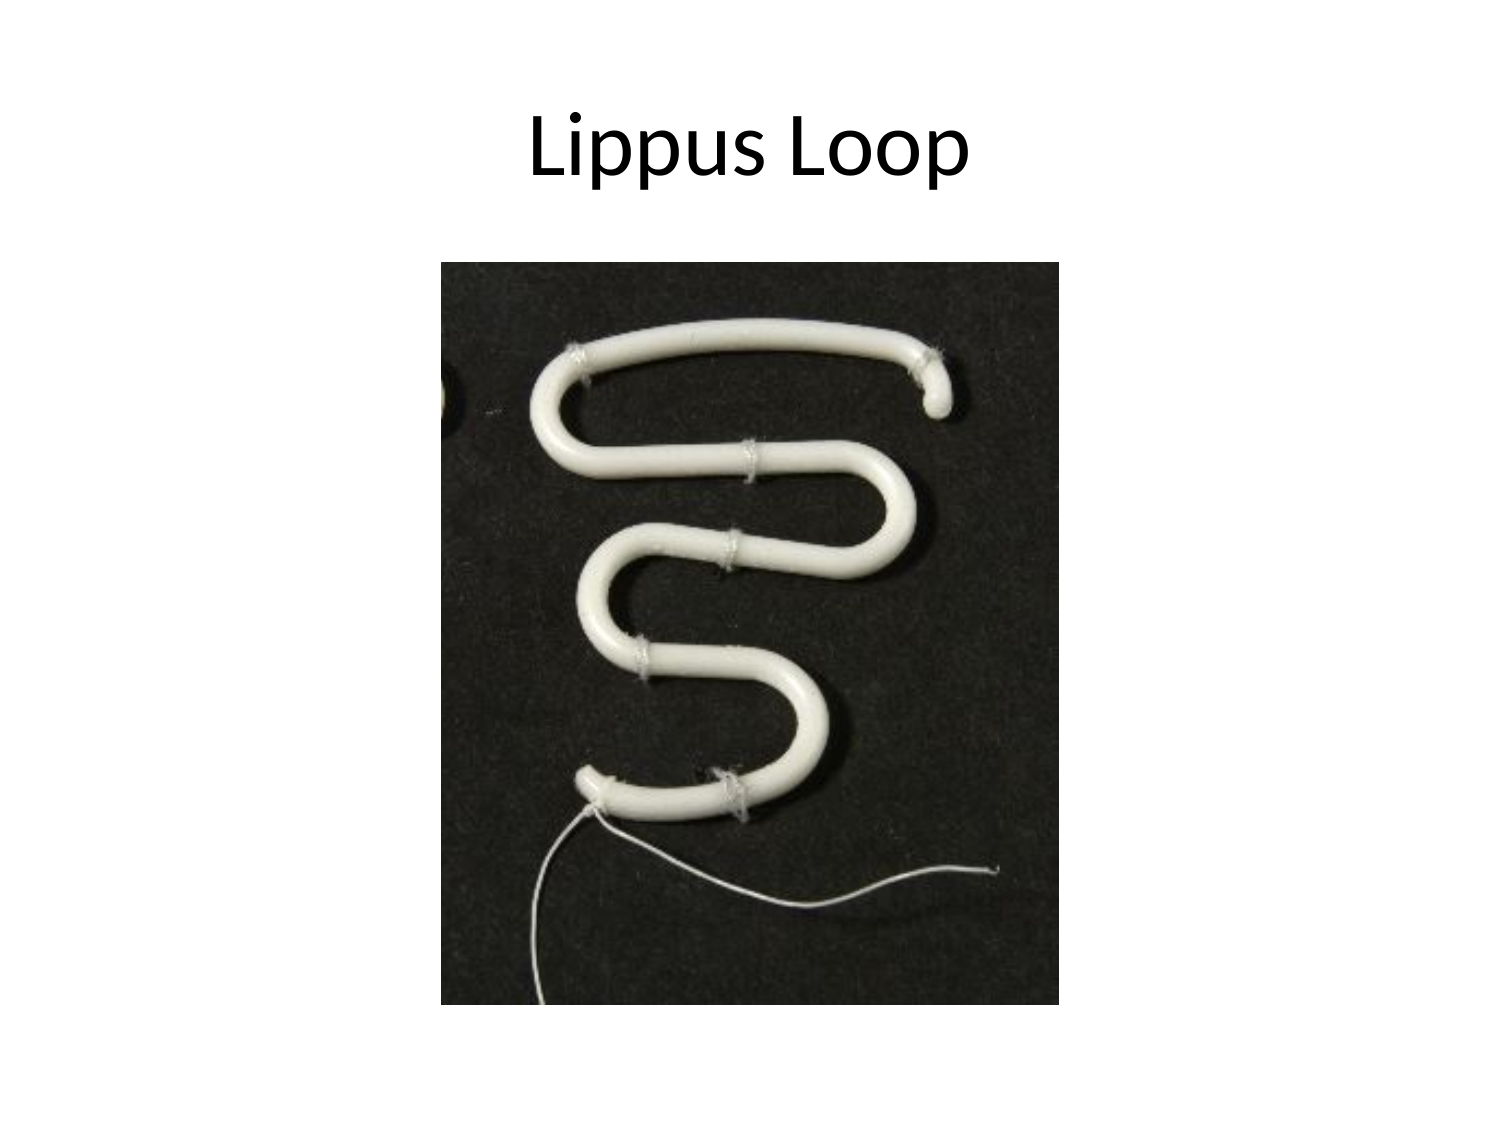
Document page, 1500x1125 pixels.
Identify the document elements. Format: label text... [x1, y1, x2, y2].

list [74, 262, 1426, 1006]
title Lippus Loop [75, 45, 1425, 233]
